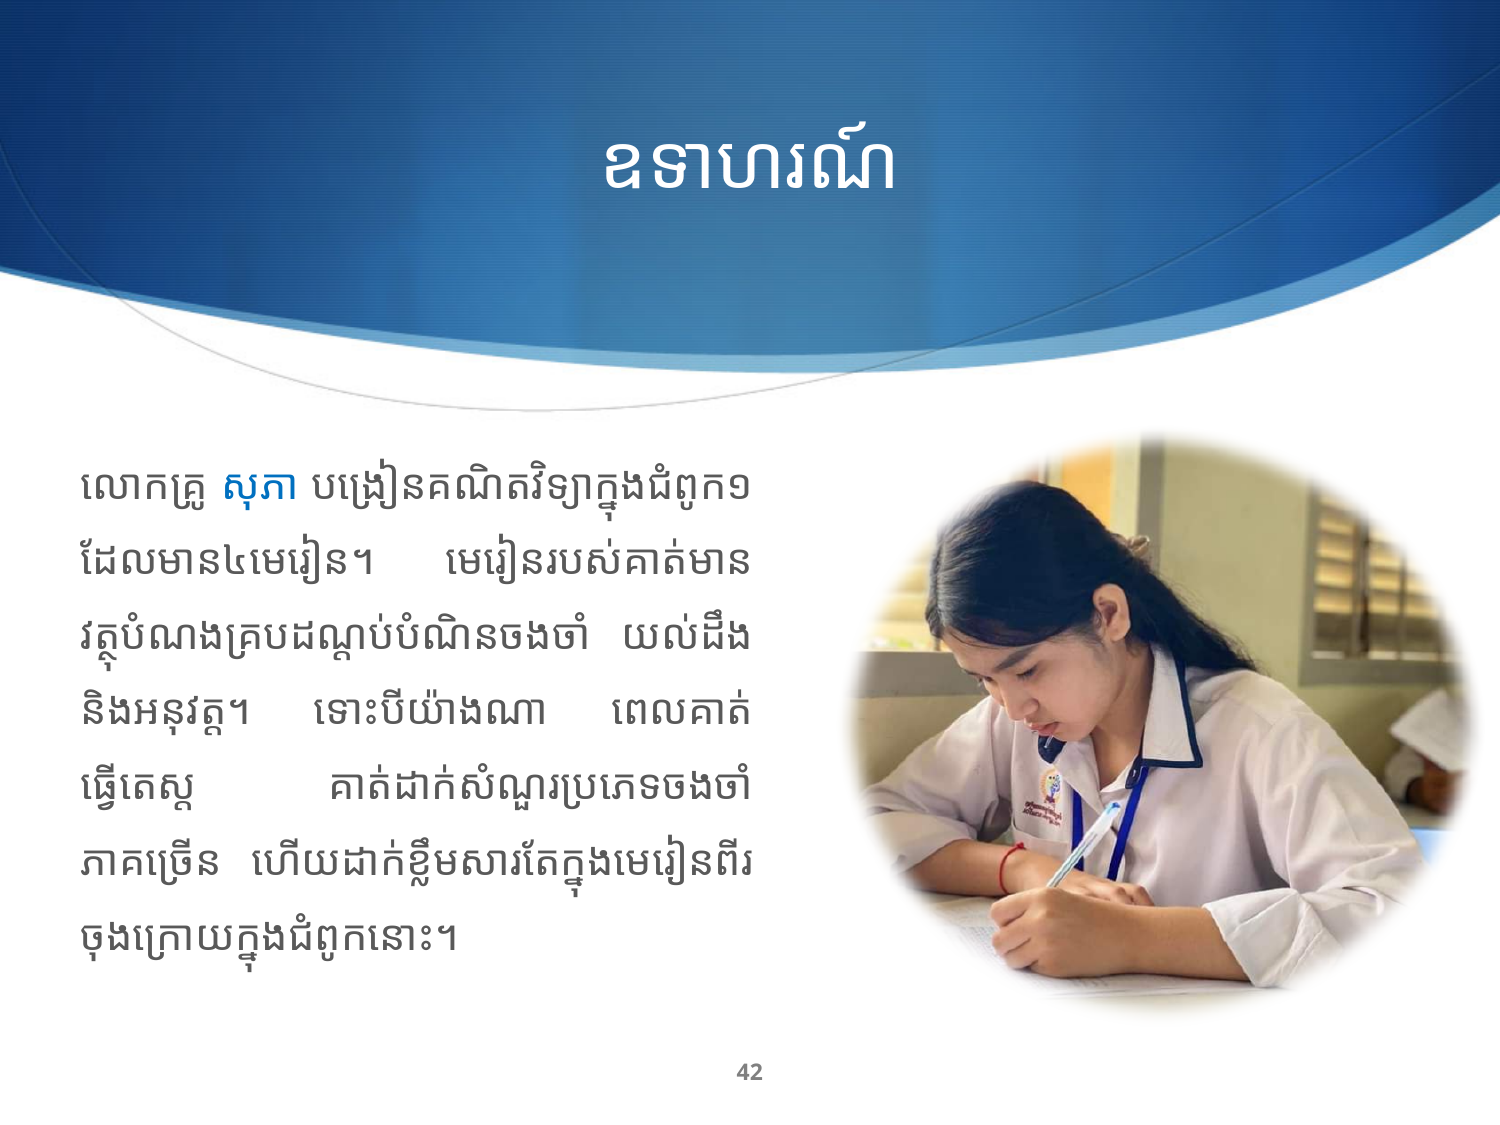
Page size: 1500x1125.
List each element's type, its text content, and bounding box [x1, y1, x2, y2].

title ឧទាហរណ៍ [477, 128, 1023, 190]
slide_number 42 [706, 1042, 794, 1103]
list លោកគ្រូ សុភា បង្រៀនគណិតវិទ្យាក្នុងជំពូក១ ដែលមាន៤មេរៀន។ មេរៀនរបស់គាត់មានវត្ថុបំណងគ្របដណ្ដប់បំណិនចងចាំ យល់ដឹង និងអនុវត្ត។ ទោះបីយ៉ាងណា ពេលគាត់ធ្វើតេស្ត គាត់ដាក់សំណួរប្រភេទចងចាំភាគច្រើន ហើយដាក់ខ្លឹមសារតែក្នុងមេរៀនពីរចុងក្រោយក្នុងជំពូកនោះ។ [65, 425, 769, 997]
picture [0, 0, 1500, 1125]
